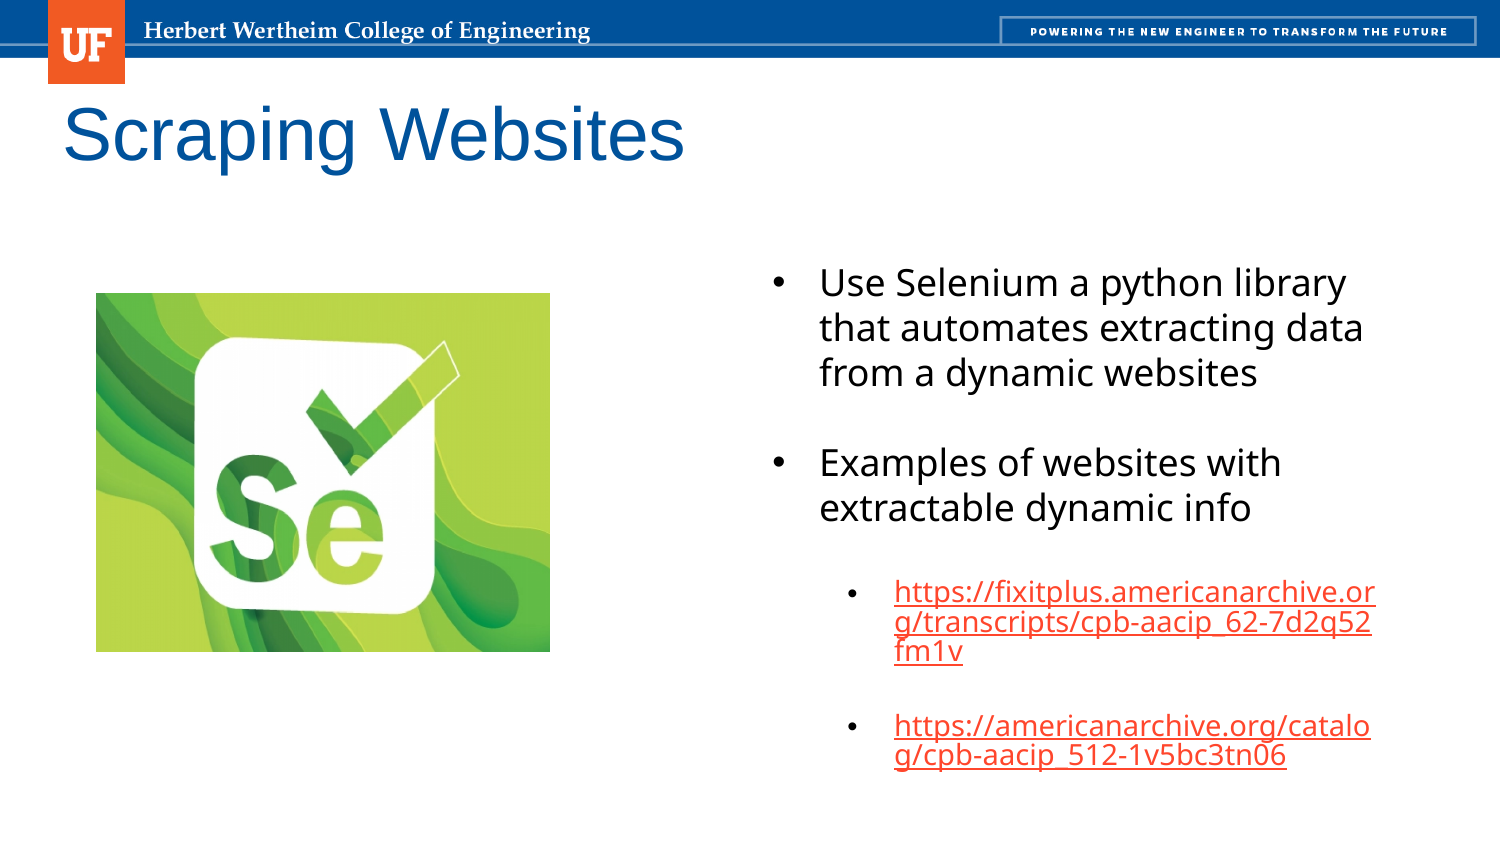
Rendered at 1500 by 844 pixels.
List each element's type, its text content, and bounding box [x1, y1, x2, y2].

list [95, 292, 550, 653]
title Scraping Websites [47, 77, 1288, 216]
picture [0, 0, 1500, 84]
text_box Use Selenium a python library that automates extracting data from a dynamic websites Examples of websites with extractable dynamic info https://fixitplus.americanarchive.org/transcripts/cpb-aacip_62-7d2q52fm1v https://americanarchive.org/catalog/cpb-aacip_512-1v5bc3tn06 [757, 251, 1393, 766]
